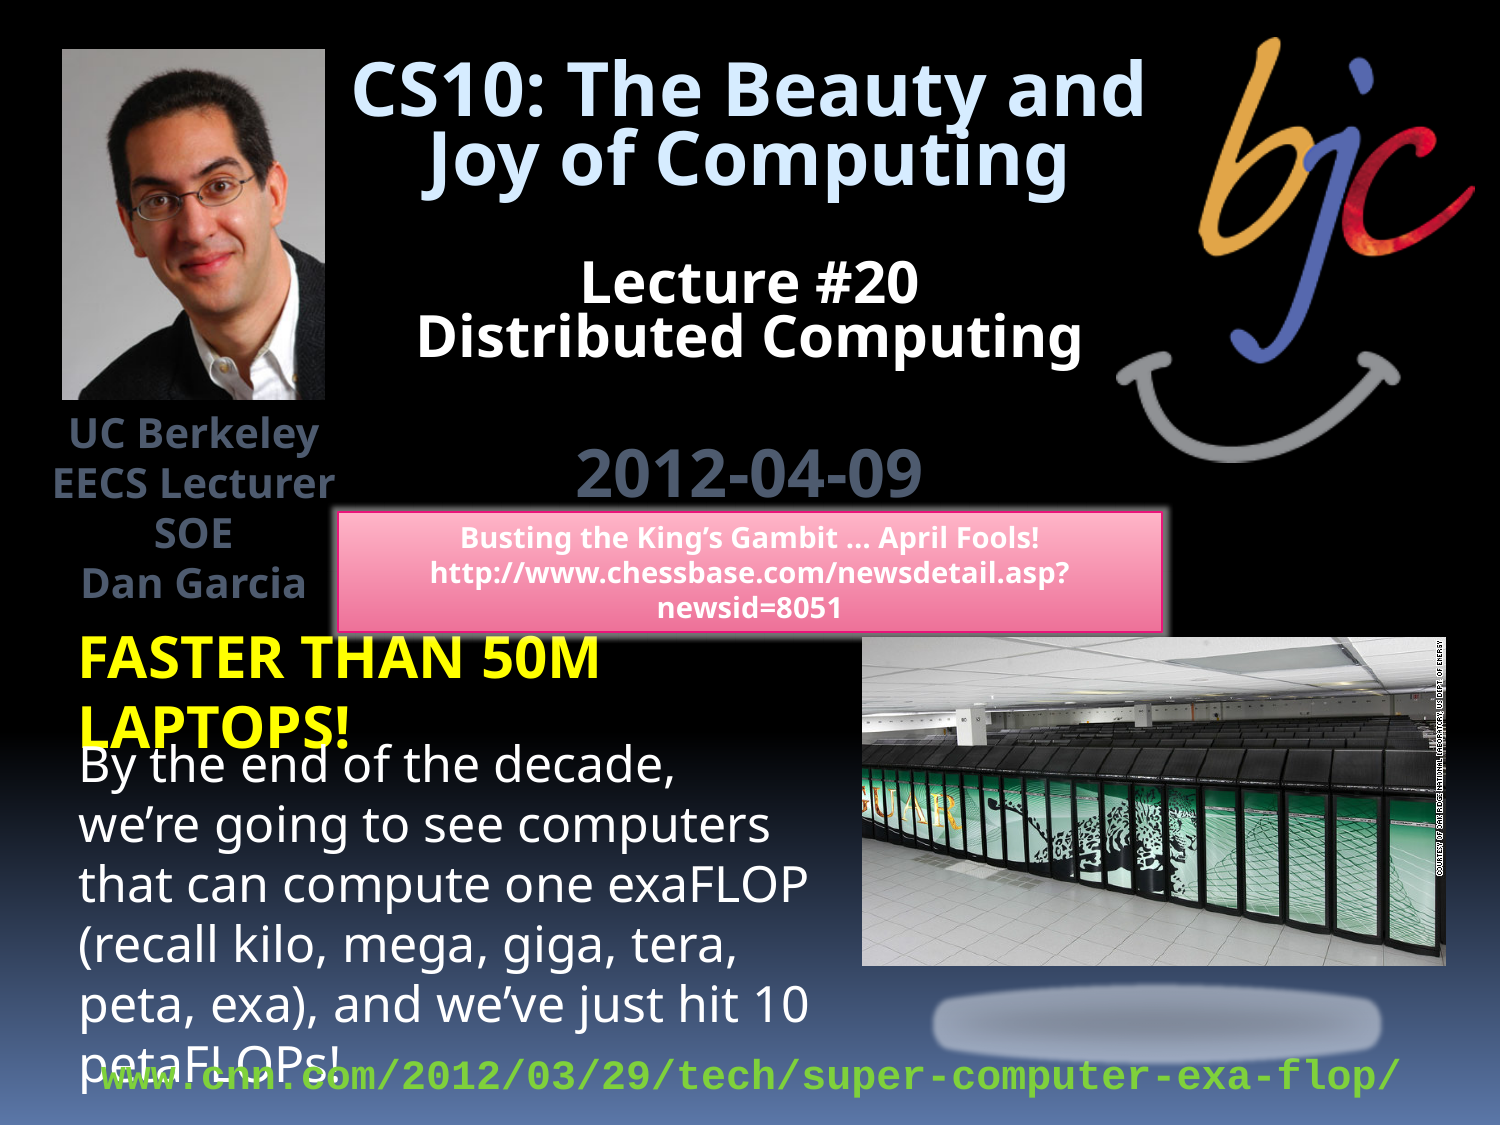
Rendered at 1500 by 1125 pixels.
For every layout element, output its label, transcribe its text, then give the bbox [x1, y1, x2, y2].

picture [1115, 37, 1476, 463]
text_box UC Berkeley EECS Lecturer SOE Dan Garcia [0, 399, 388, 615]
picture [861, 636, 1447, 966]
text_box Busting the King’s Gambit … April Fools! http://www.chessbase.com/newsdetail.asp?newsid=8051 [337, 511, 1163, 633]
subtitle By the end of the decade, we’re going to see computers that can compute one exaFLOP (recall kilo, mega, giga, tera, peta, exa), and we’ve just hit 10 petaFLOPs! [62, 724, 826, 1040]
title Faster than 50M laptops! [62, 615, 854, 725]
text_box www.cnn.com/2012/03/29/tech/super-computer-exa-flop/ [0, 1040, 1500, 1125]
text_box CS10: The Beauty and Joy of Computing Lecture #20 Distributed Computing 2012-04-09 [324, 0, 1175, 515]
picture [62, 49, 326, 401]
